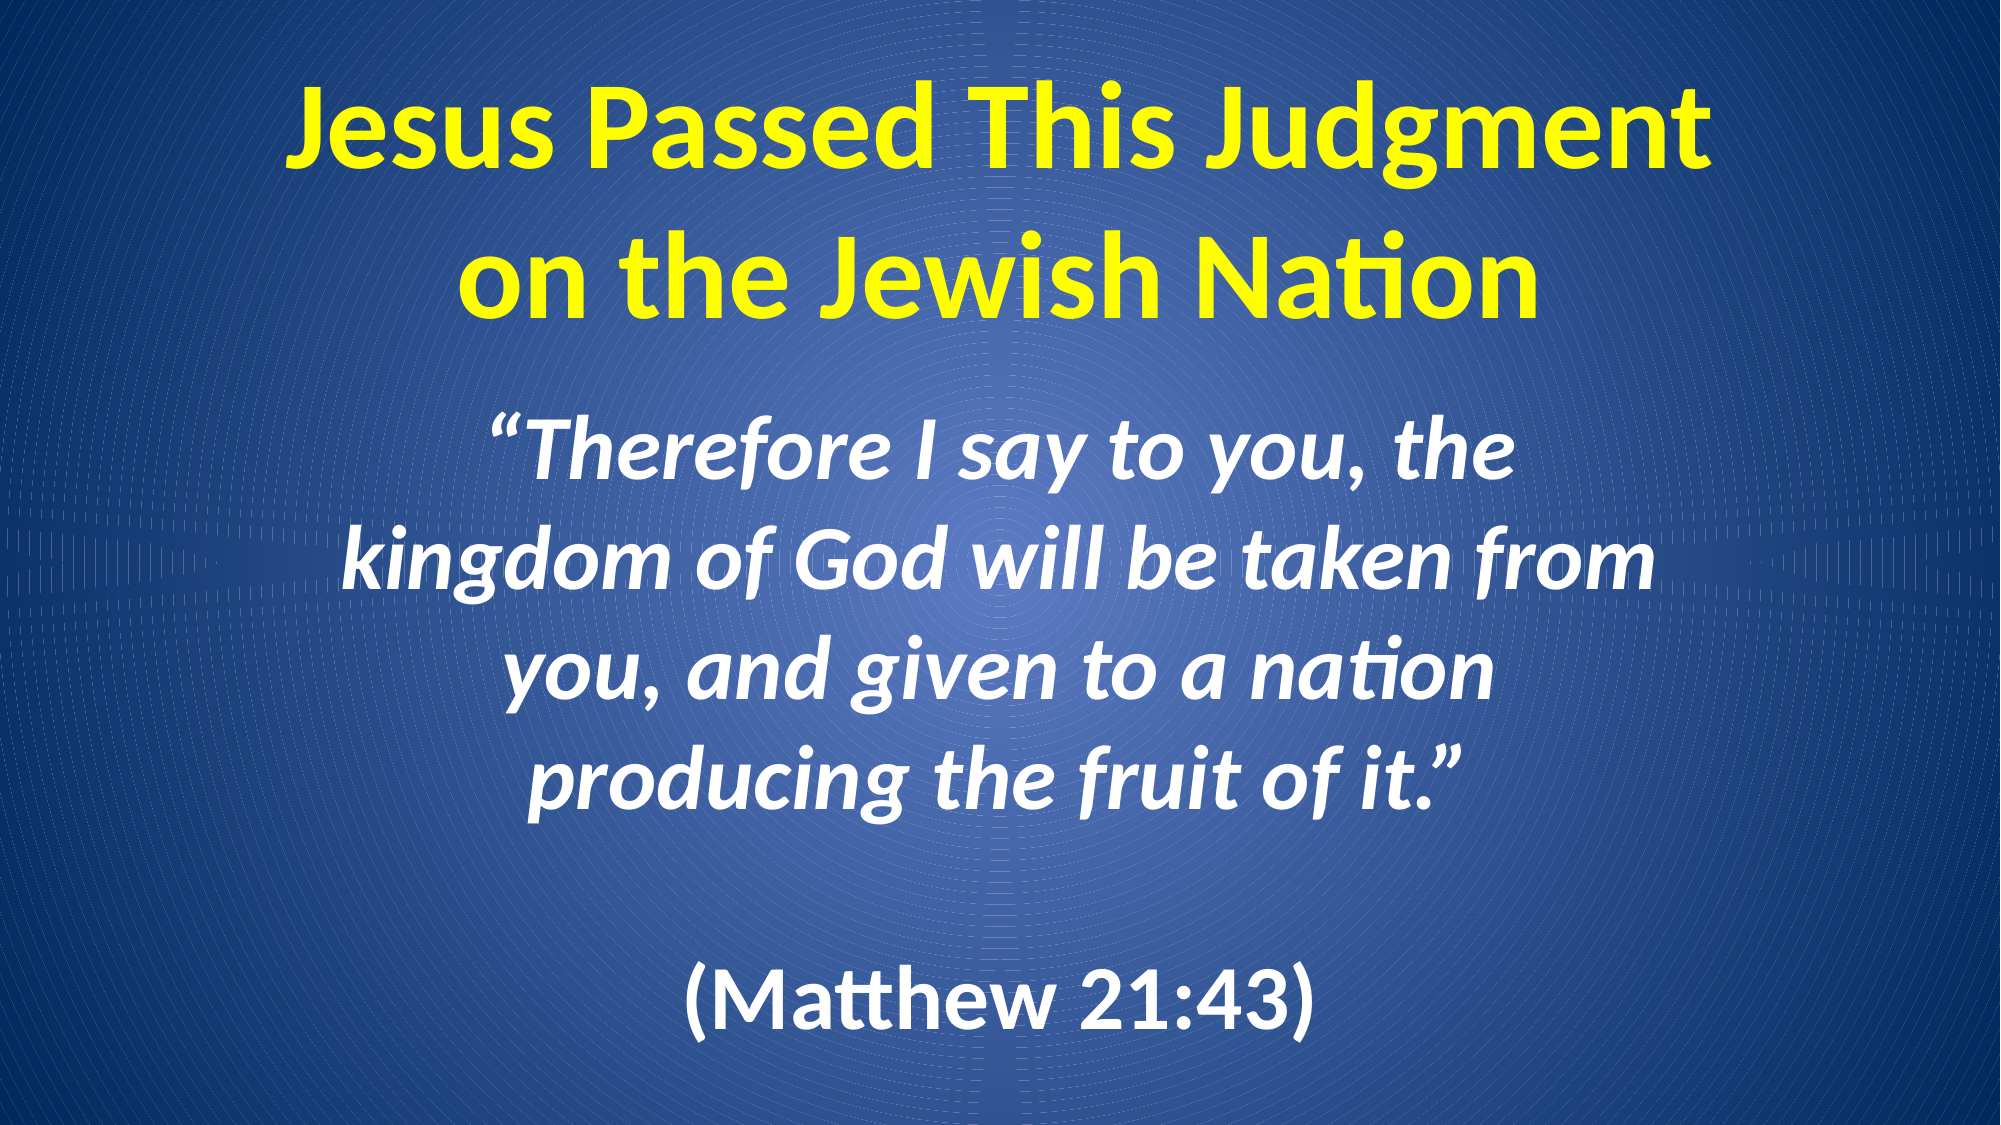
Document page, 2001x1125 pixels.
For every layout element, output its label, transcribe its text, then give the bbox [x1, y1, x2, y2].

title Jesus Passed This Judgment on the Jewish Nation [249, 99, 1750, 288]
text_box “Therefore I say to you, the kingdom of God will be taken from you, and given to a nation producing the fruit of it.” (Matthew 21:43) [300, 380, 1700, 1056]
